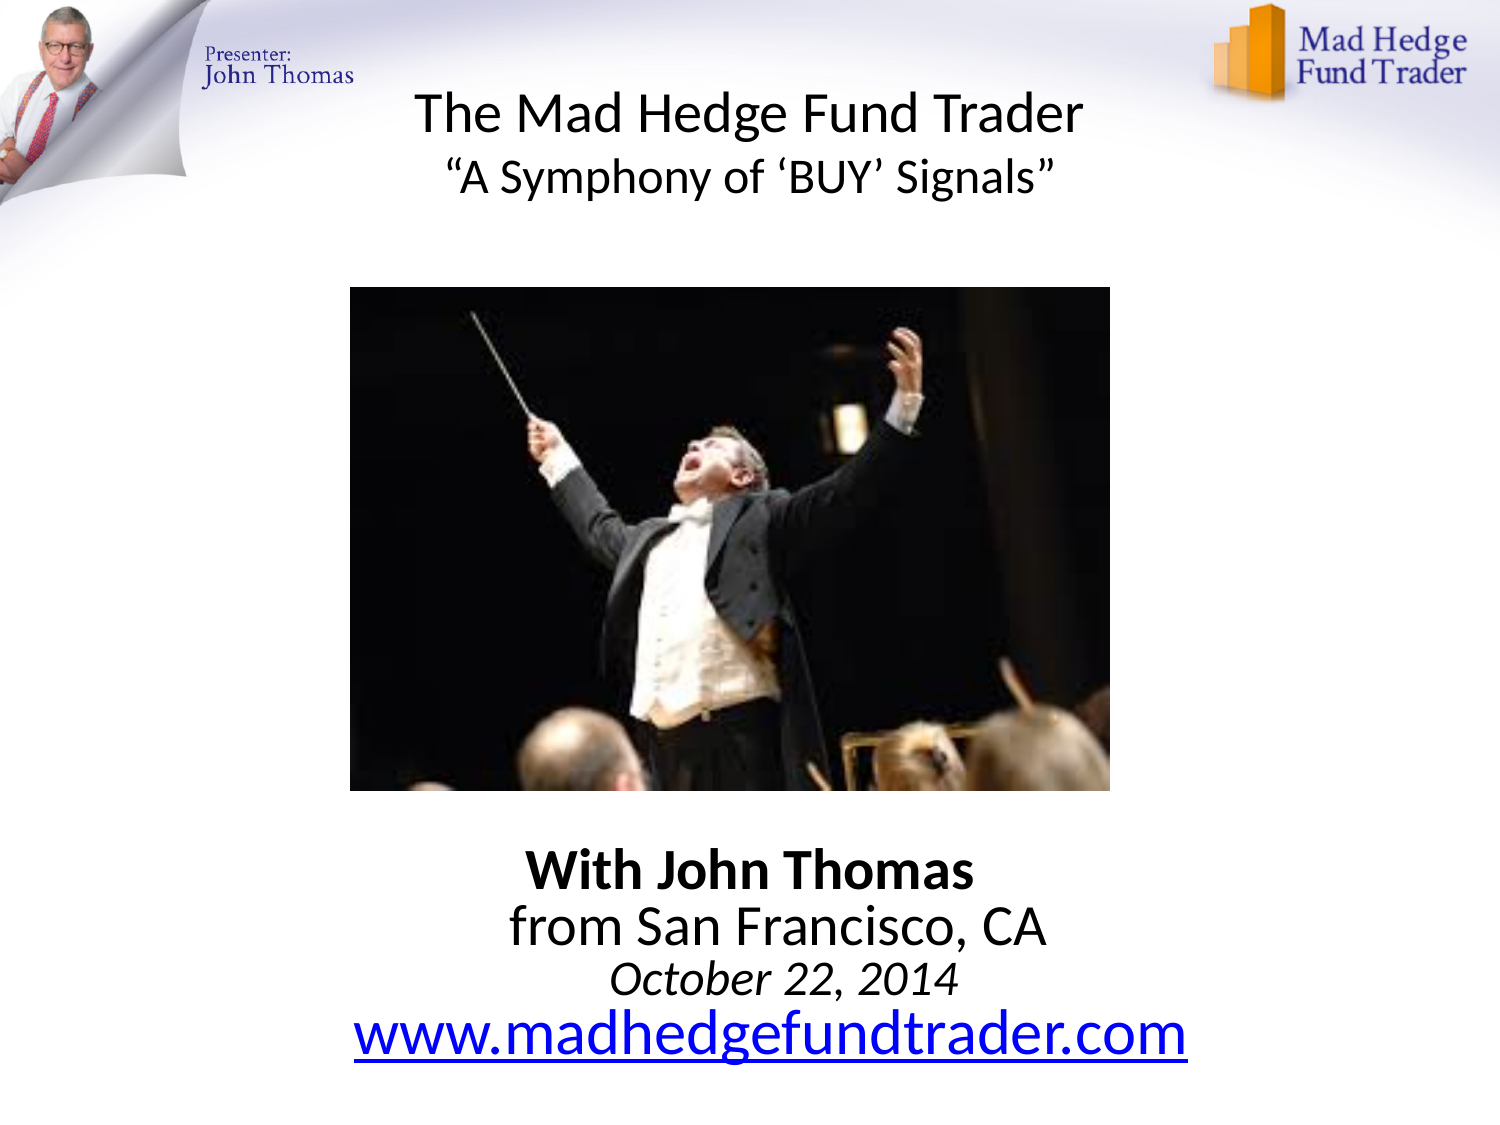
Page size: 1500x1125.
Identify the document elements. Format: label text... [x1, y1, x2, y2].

picture [0, 0, 1500, 792]
list With John Thomas from San Francisco, CA October 22, 2014 www.madhedgefundtrader.com [75, 837, 1425, 1125]
title The Mad Hedge Fund Trader “A Symphony of ‘BUY’ Signals” [75, 45, 1425, 233]
